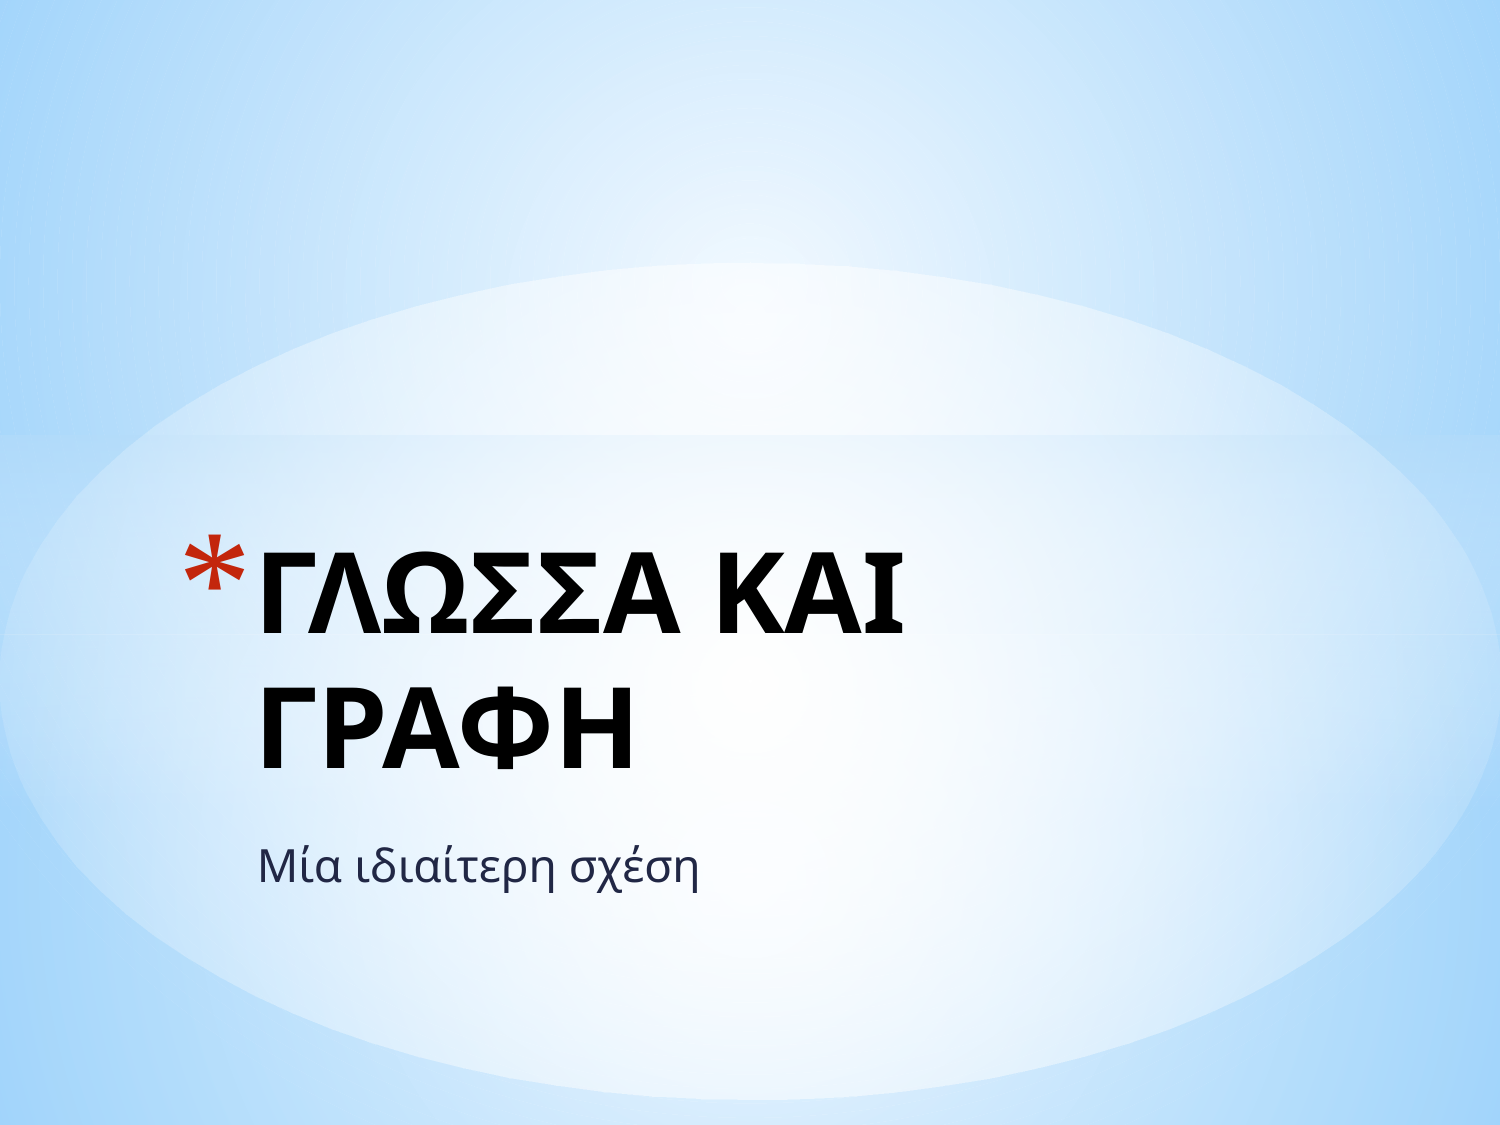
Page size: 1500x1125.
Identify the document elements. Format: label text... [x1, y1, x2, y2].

title ΓΛΩΣΣΑ ΚΑΙ ΓΡΑΦΗ [134, 513, 1312, 808]
subtitle Μία ιδιαίτερη σχέση [241, 828, 1167, 974]
